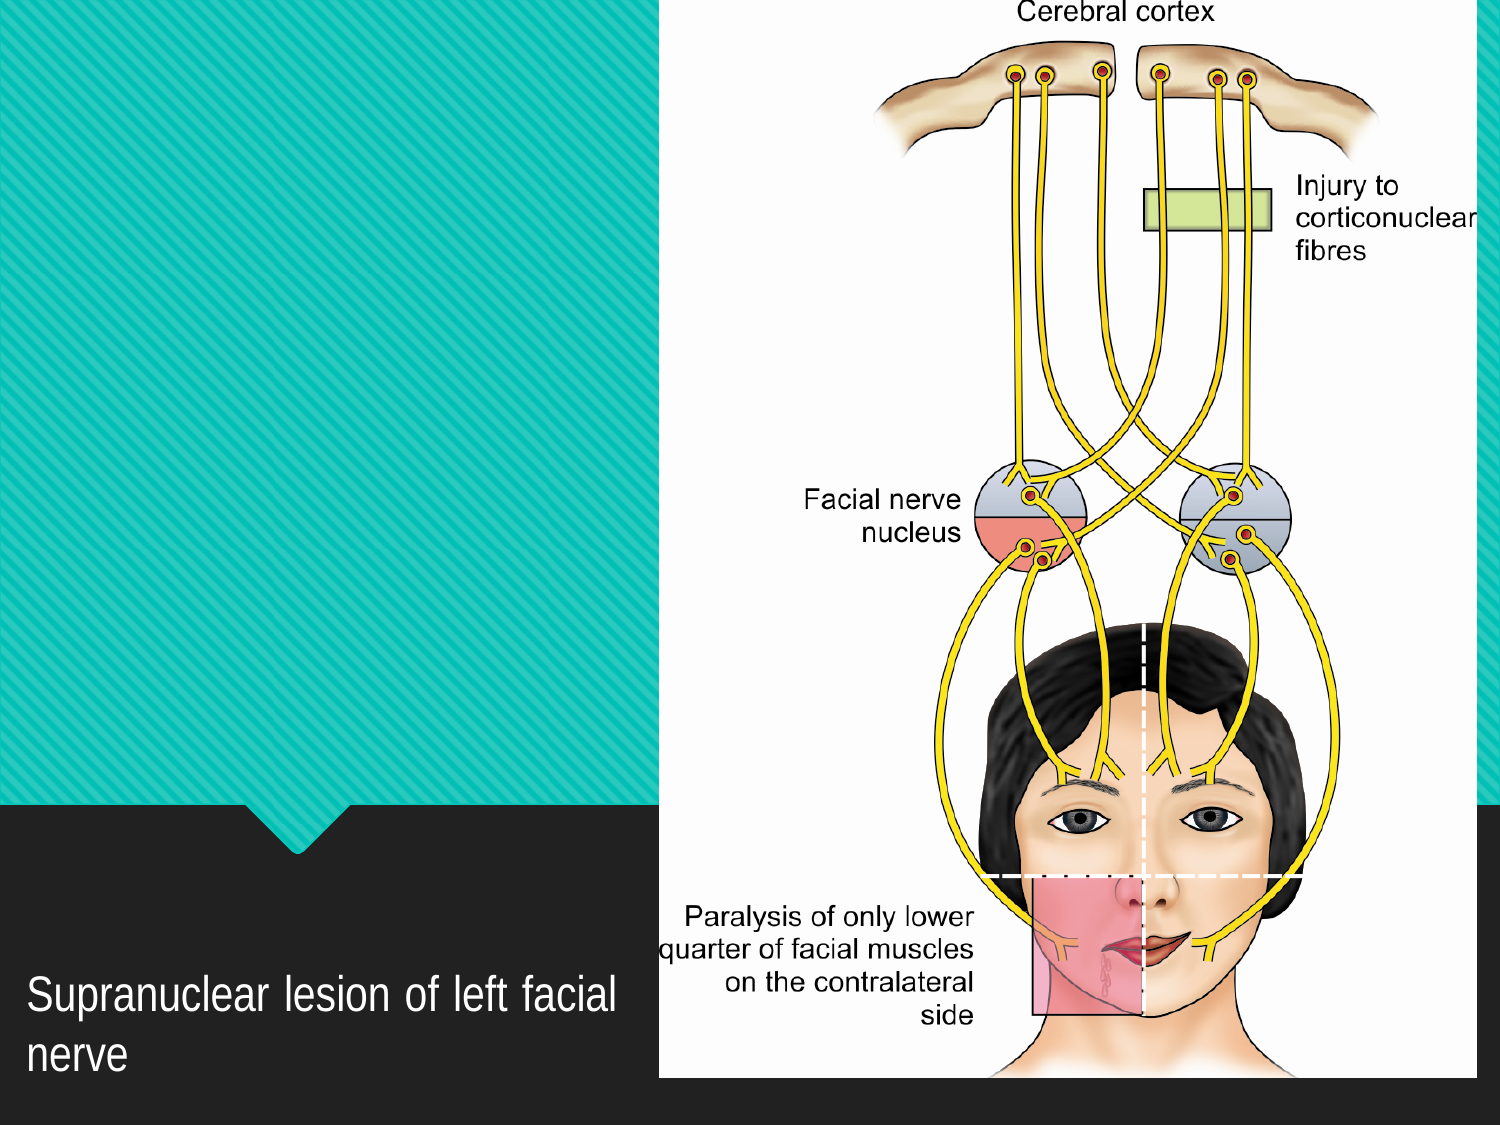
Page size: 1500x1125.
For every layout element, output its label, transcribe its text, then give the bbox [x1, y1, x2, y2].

text_box Supranuclear lesion of left facial nerve [11, 953, 633, 1089]
picture [659, 0, 1477, 1079]
